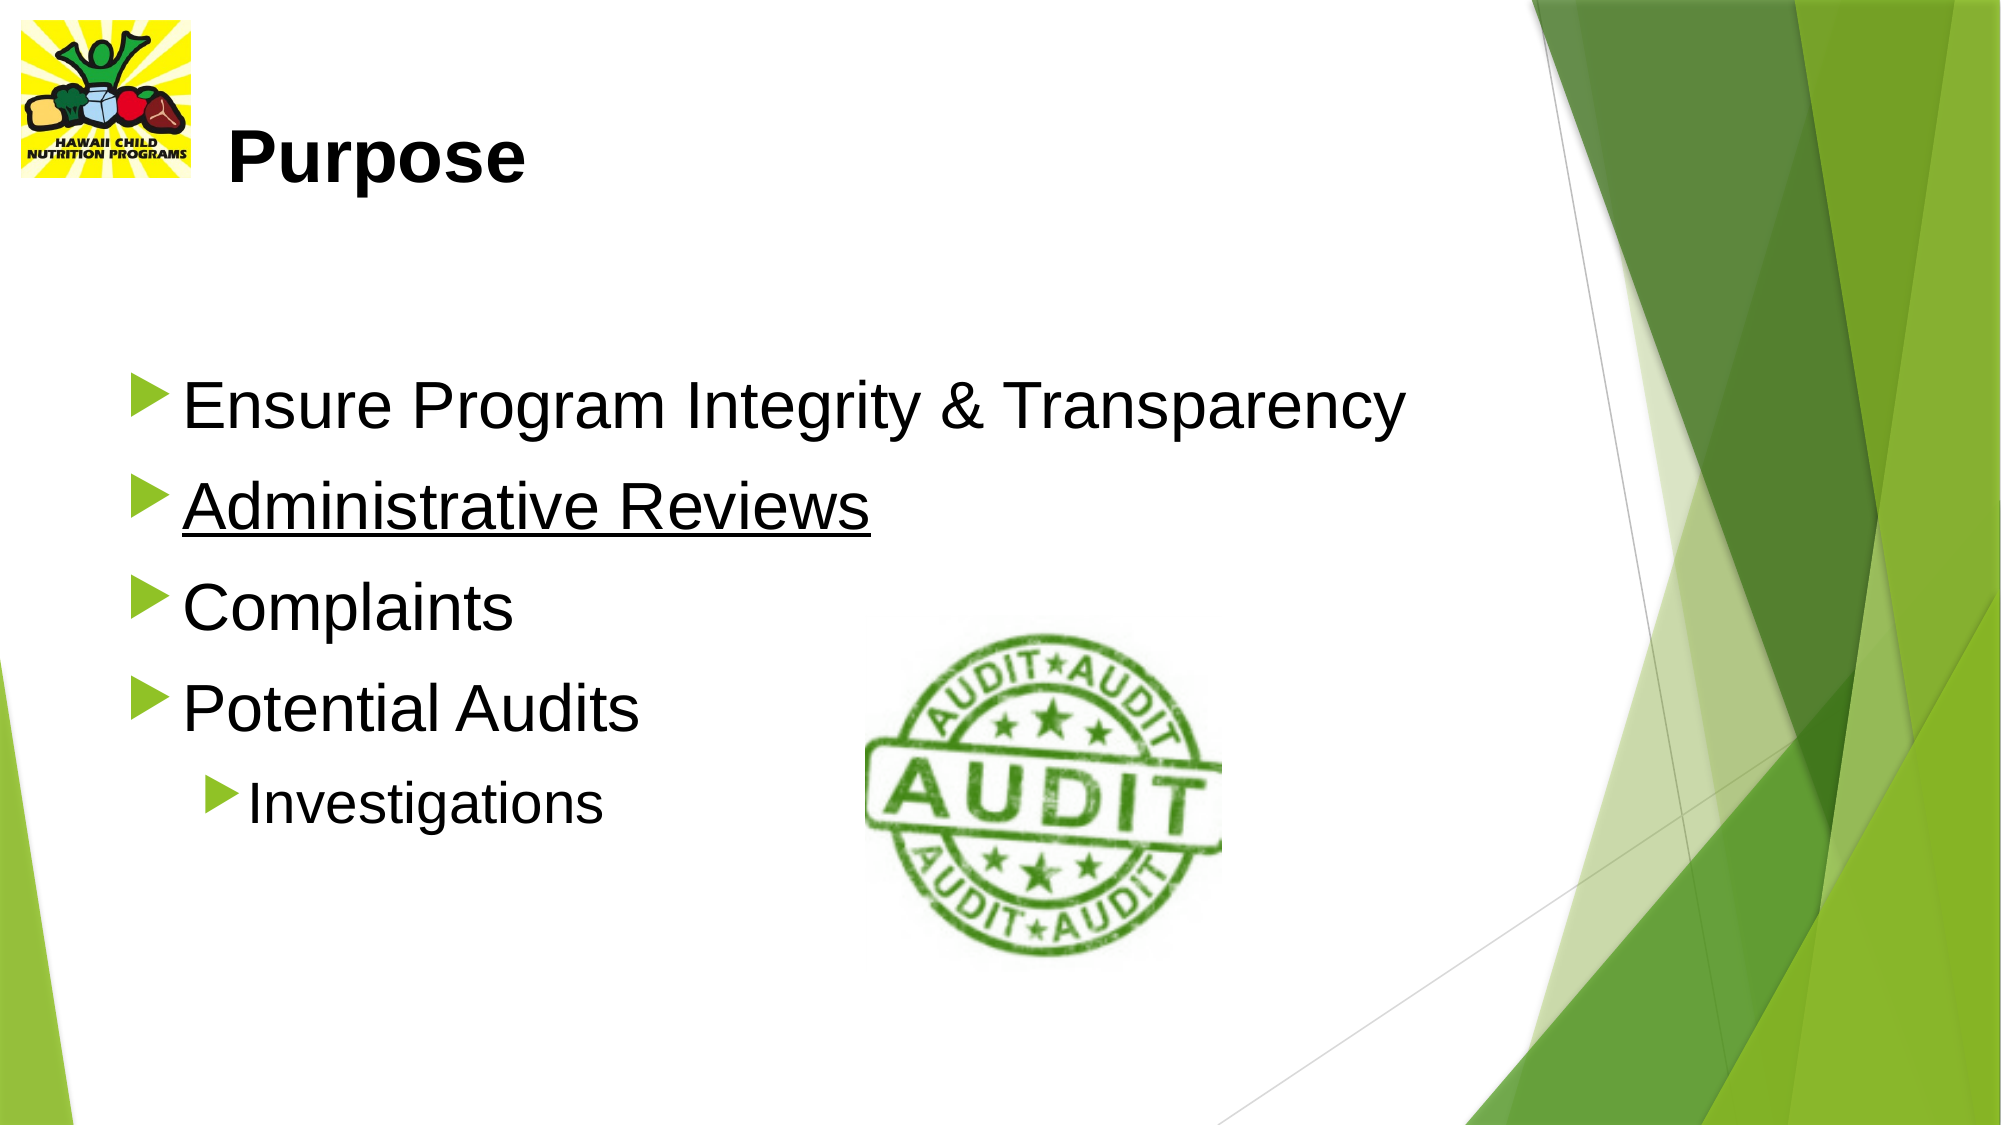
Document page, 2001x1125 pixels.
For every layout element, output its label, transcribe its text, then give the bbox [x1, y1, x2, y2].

picture [864, 615, 1222, 973]
title Purpose [212, 99, 1522, 317]
list Ensure Program Integrity & Transparency Administrative Reviews Complaints Potential Audits Investigations [111, 354, 1522, 992]
picture [21, 20, 191, 178]
